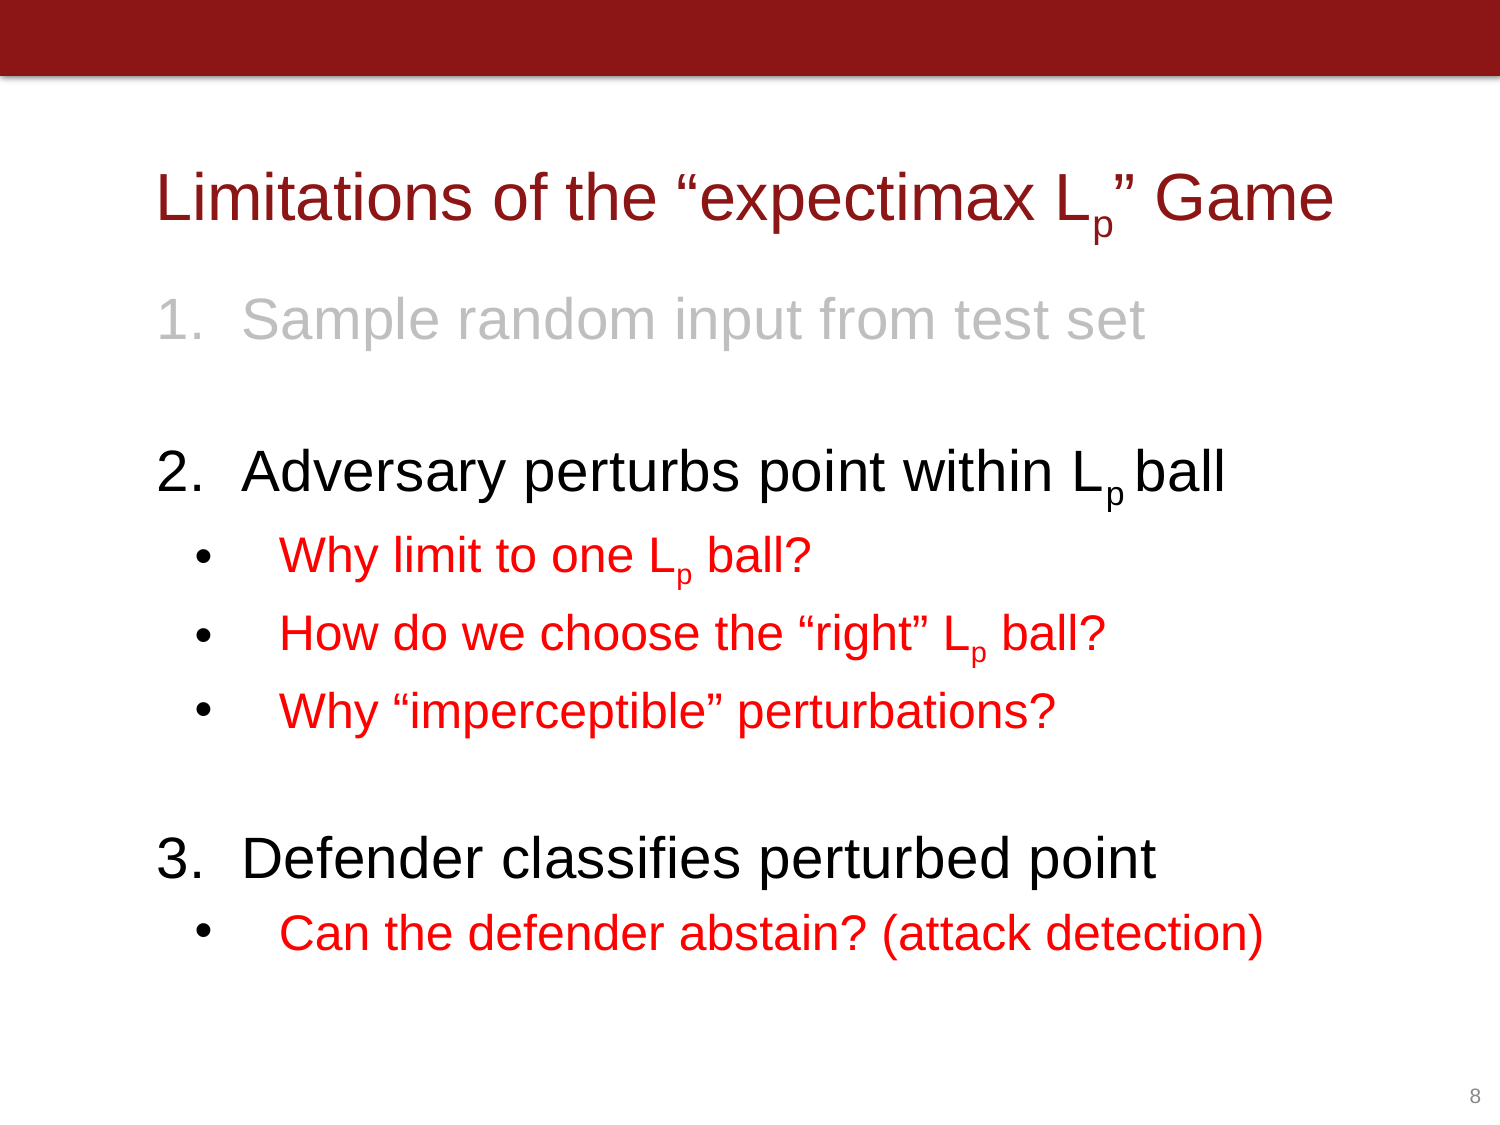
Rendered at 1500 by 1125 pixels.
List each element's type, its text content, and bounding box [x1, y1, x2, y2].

title Limitations of the “expectimax Lp” Game [155, 78, 1420, 244]
slide_number 8 [1357, 1065, 1497, 1125]
list Sample random input from test set Adversary perturbs point within Lp ball Why limit to one Lp ball? How do we choose the “right” Lp ball? Why “imperceptible” perturbations? Defender classifies perturbed point Can the defender abstain? (attack detection) [156, 273, 1421, 1021]
